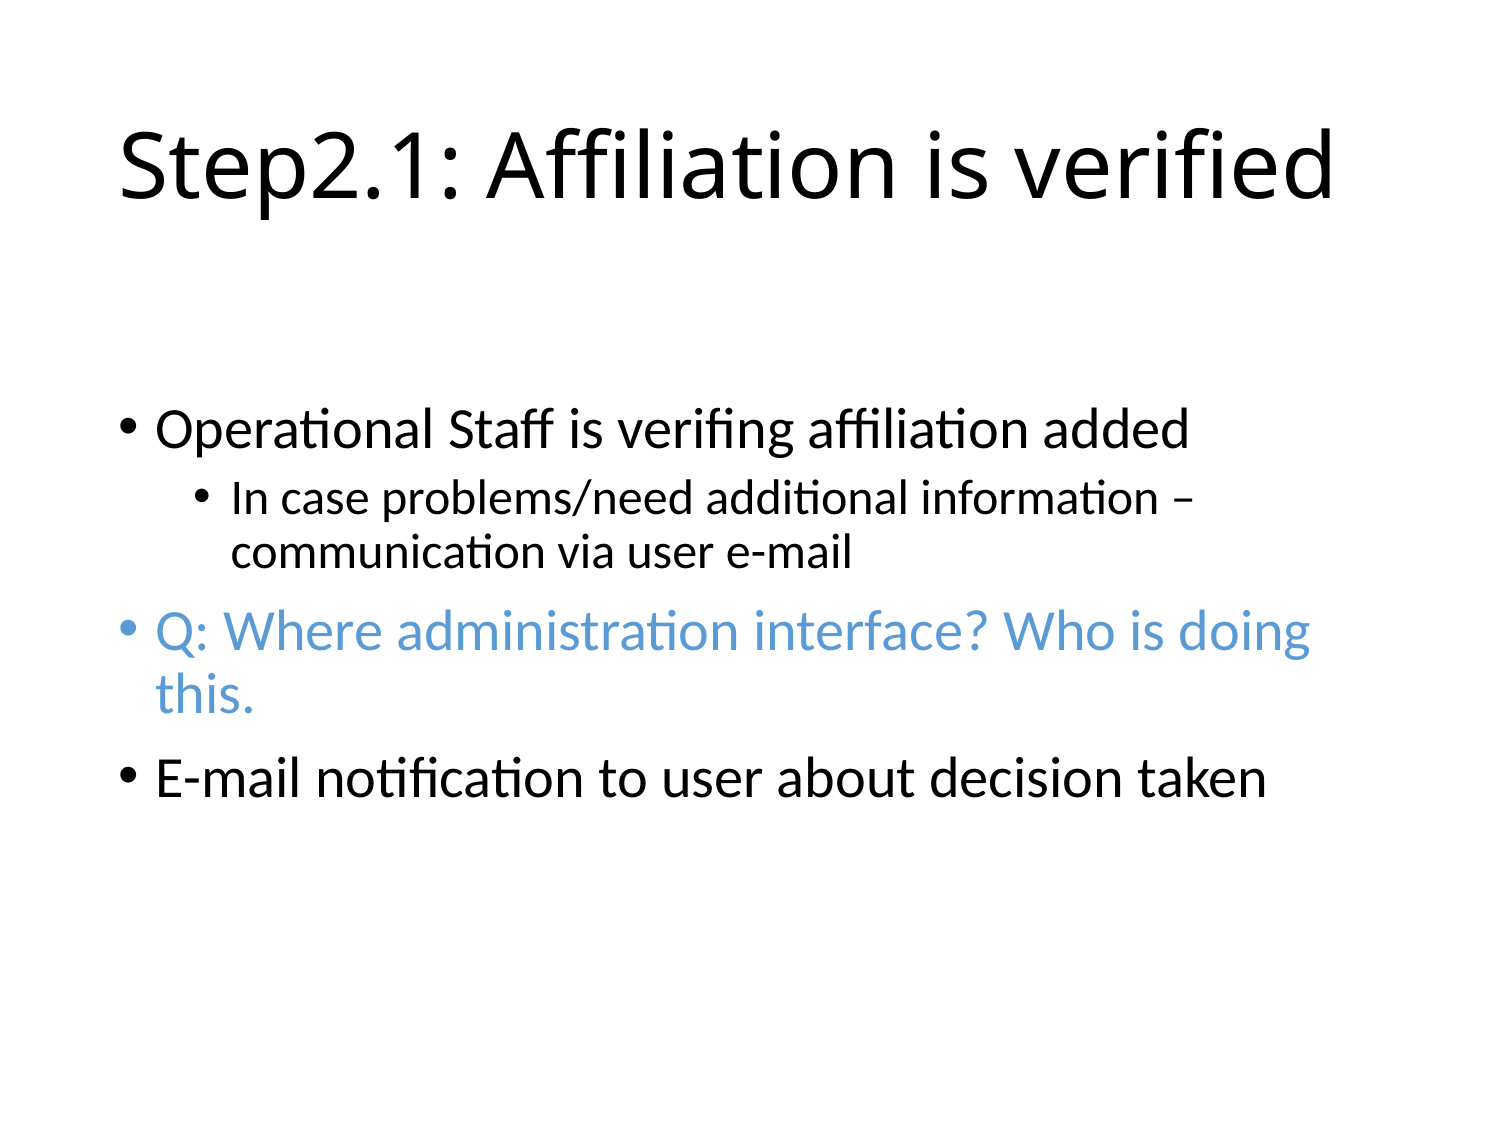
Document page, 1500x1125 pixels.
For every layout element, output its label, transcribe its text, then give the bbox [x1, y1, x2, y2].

list Operational Staff is verifing affiliation added In case problems/need additional information – communication via user e-mail Q: Where administration interface? Who is doing this. E-mail notification to user about decision taken [103, 299, 1397, 1014]
title Step2.1: Affiliation is verified [103, 59, 1397, 278]
